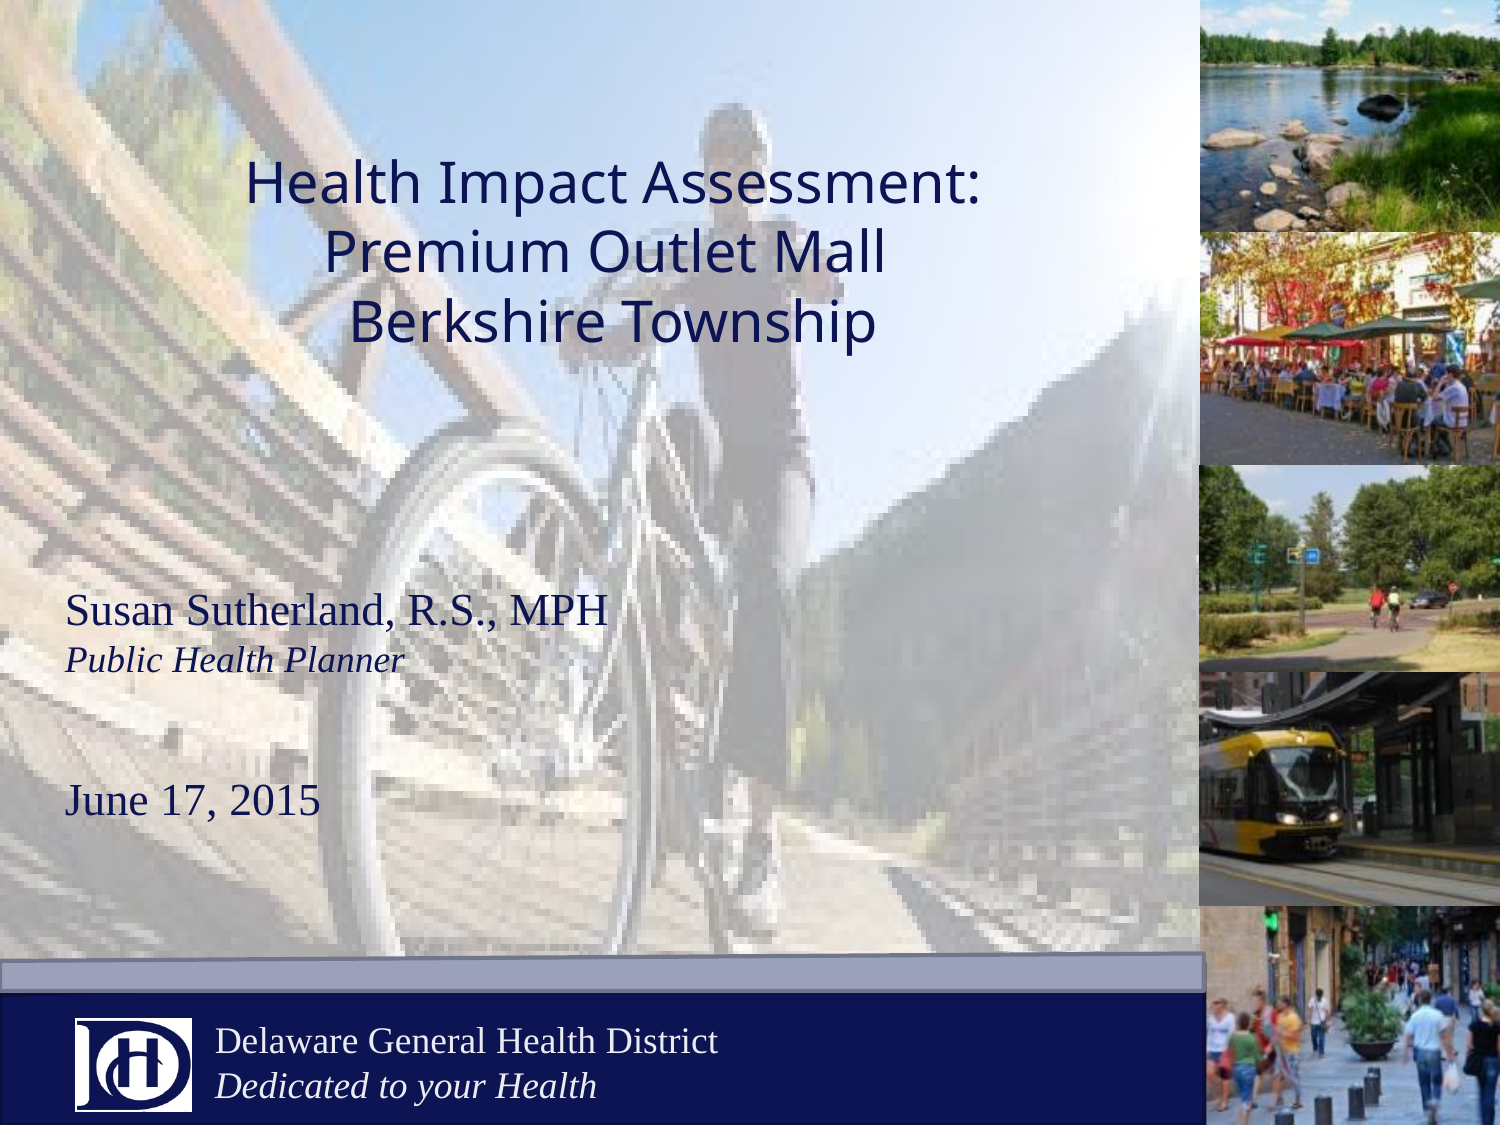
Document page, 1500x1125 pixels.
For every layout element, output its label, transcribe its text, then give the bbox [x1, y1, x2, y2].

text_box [1199, 0, 1500, 1125]
title Health Impact Assessment: Premium Outlet Mall Berkshire Township [22, 137, 1194, 362]
footer Delaware General Health District Dedicated to your Health [200, 1008, 1150, 1124]
text_box [0, 951, 1194, 993]
text_box [0, 993, 1194, 1125]
picture [74, 1018, 192, 1112]
text_box Susan Sutherland, R.S., MPH Public Health Planner June 17, 2015 [49, 462, 1100, 833]
